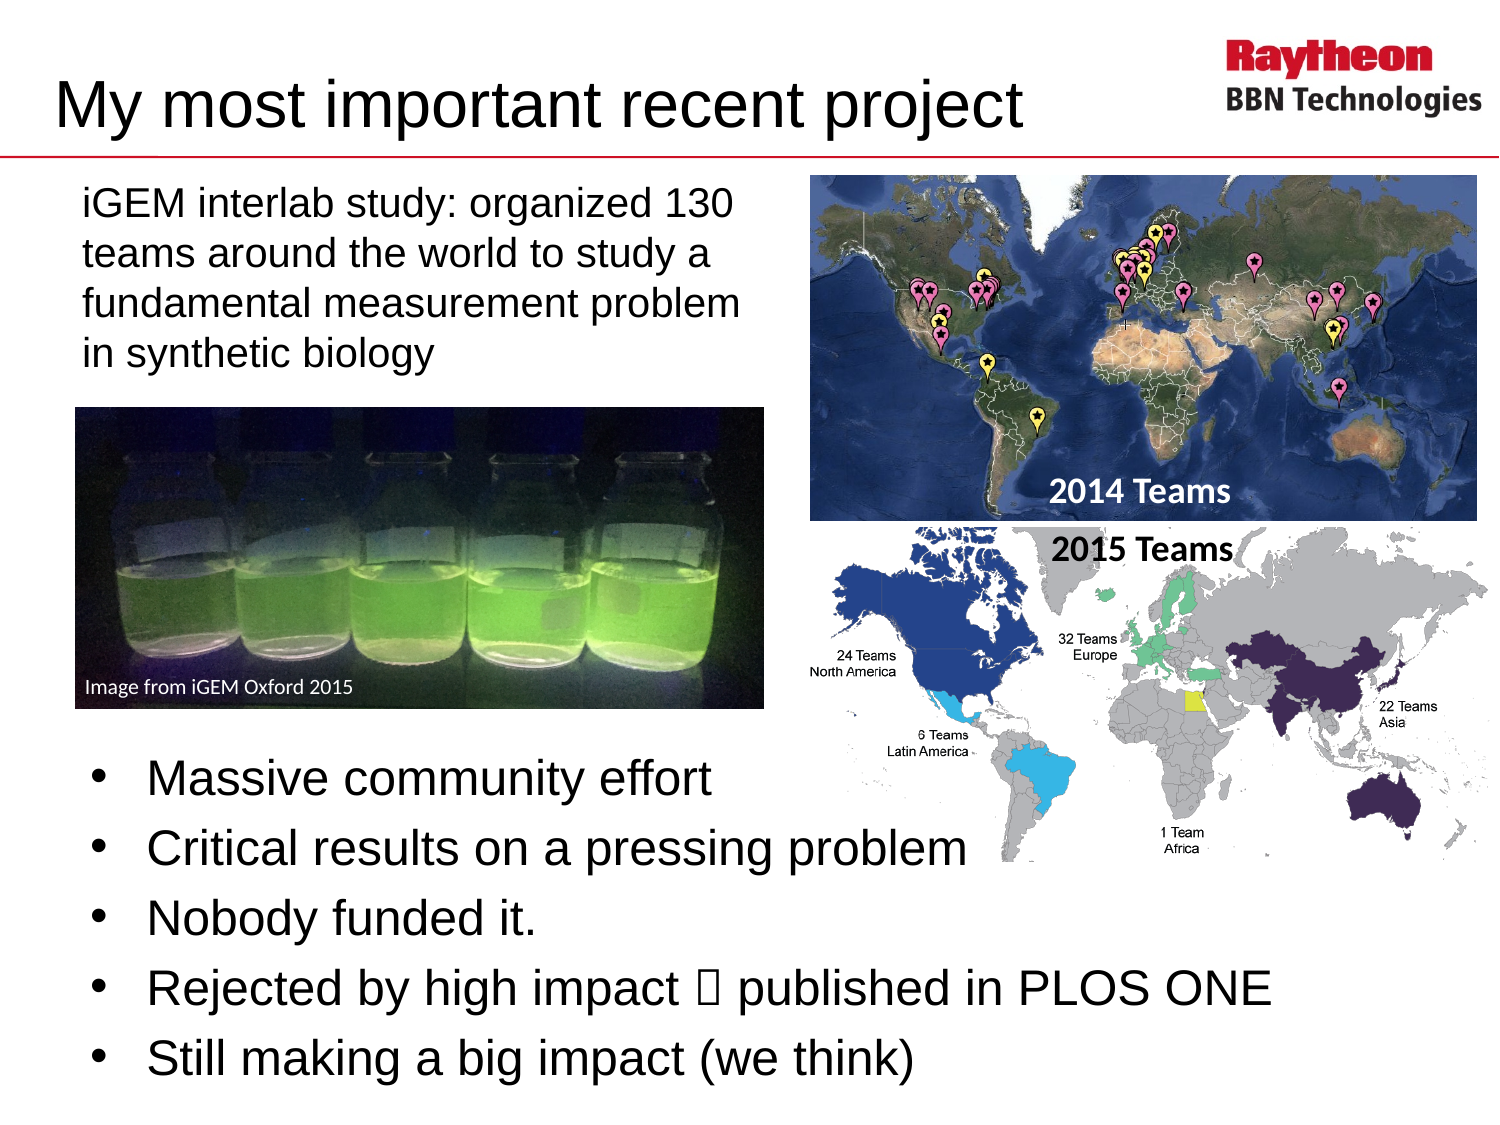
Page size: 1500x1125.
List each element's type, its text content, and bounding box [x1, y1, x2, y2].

picture [74, 407, 765, 709]
picture [787, 527, 1493, 863]
list Massive community effort Critical results on a pressing problem Nobody funded it. Rejected by high impact  published in PLOS ONE Still making a big impact (we think) [74, 737, 1426, 1107]
title My most important recent project [39, 44, 1390, 158]
text_box iGEM interlab study: organized 130 teams around the world to study a fundamental measurement problem in synthetic biology [67, 167, 788, 404]
picture [1222, 36, 1484, 121]
picture [810, 174, 1477, 522]
